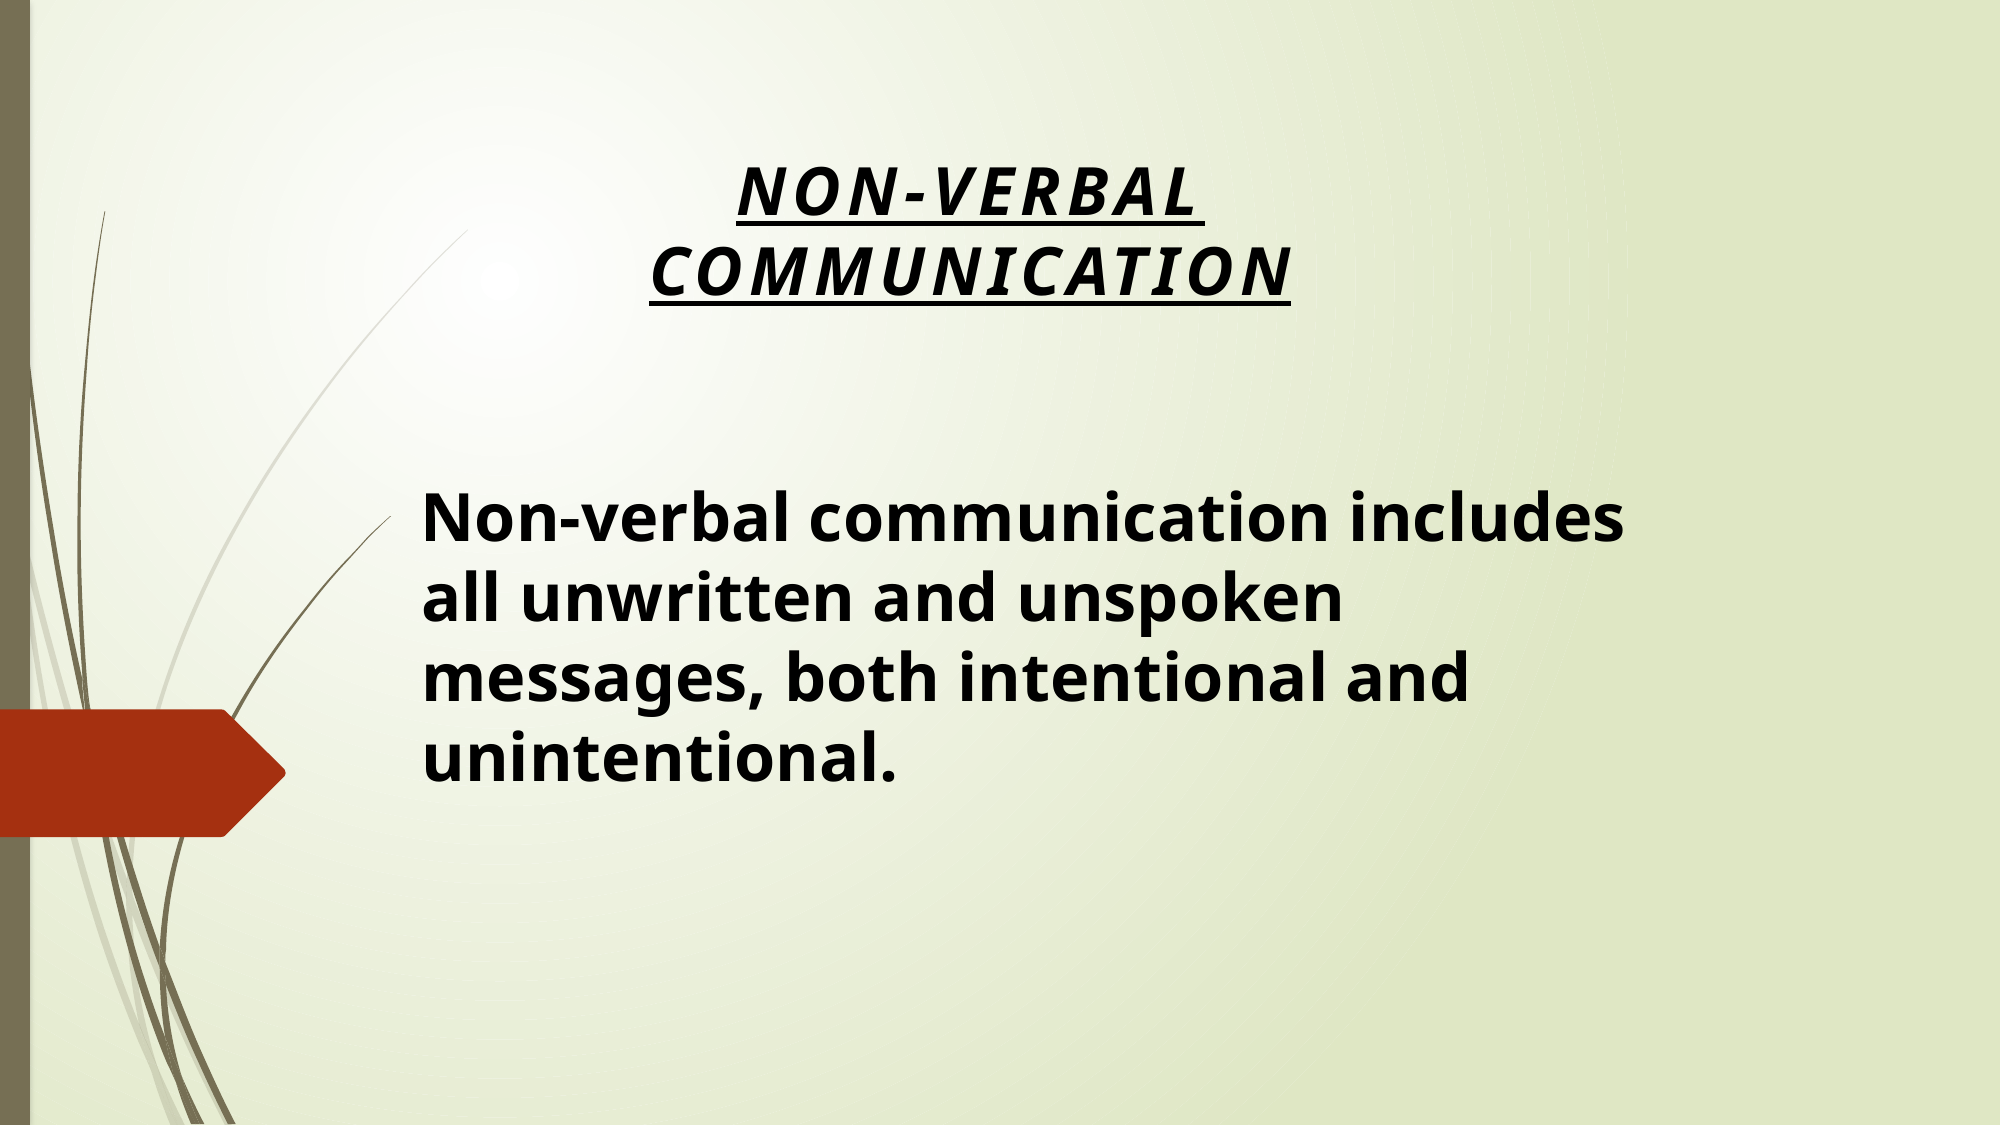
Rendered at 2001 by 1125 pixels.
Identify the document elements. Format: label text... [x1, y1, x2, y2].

text_box Non-verbal Communication [397, 198, 1544, 317]
text_box Non-verbal communication includes all unwritten and unspoken messages, both intentional and unintentional. [350, 468, 1702, 764]
